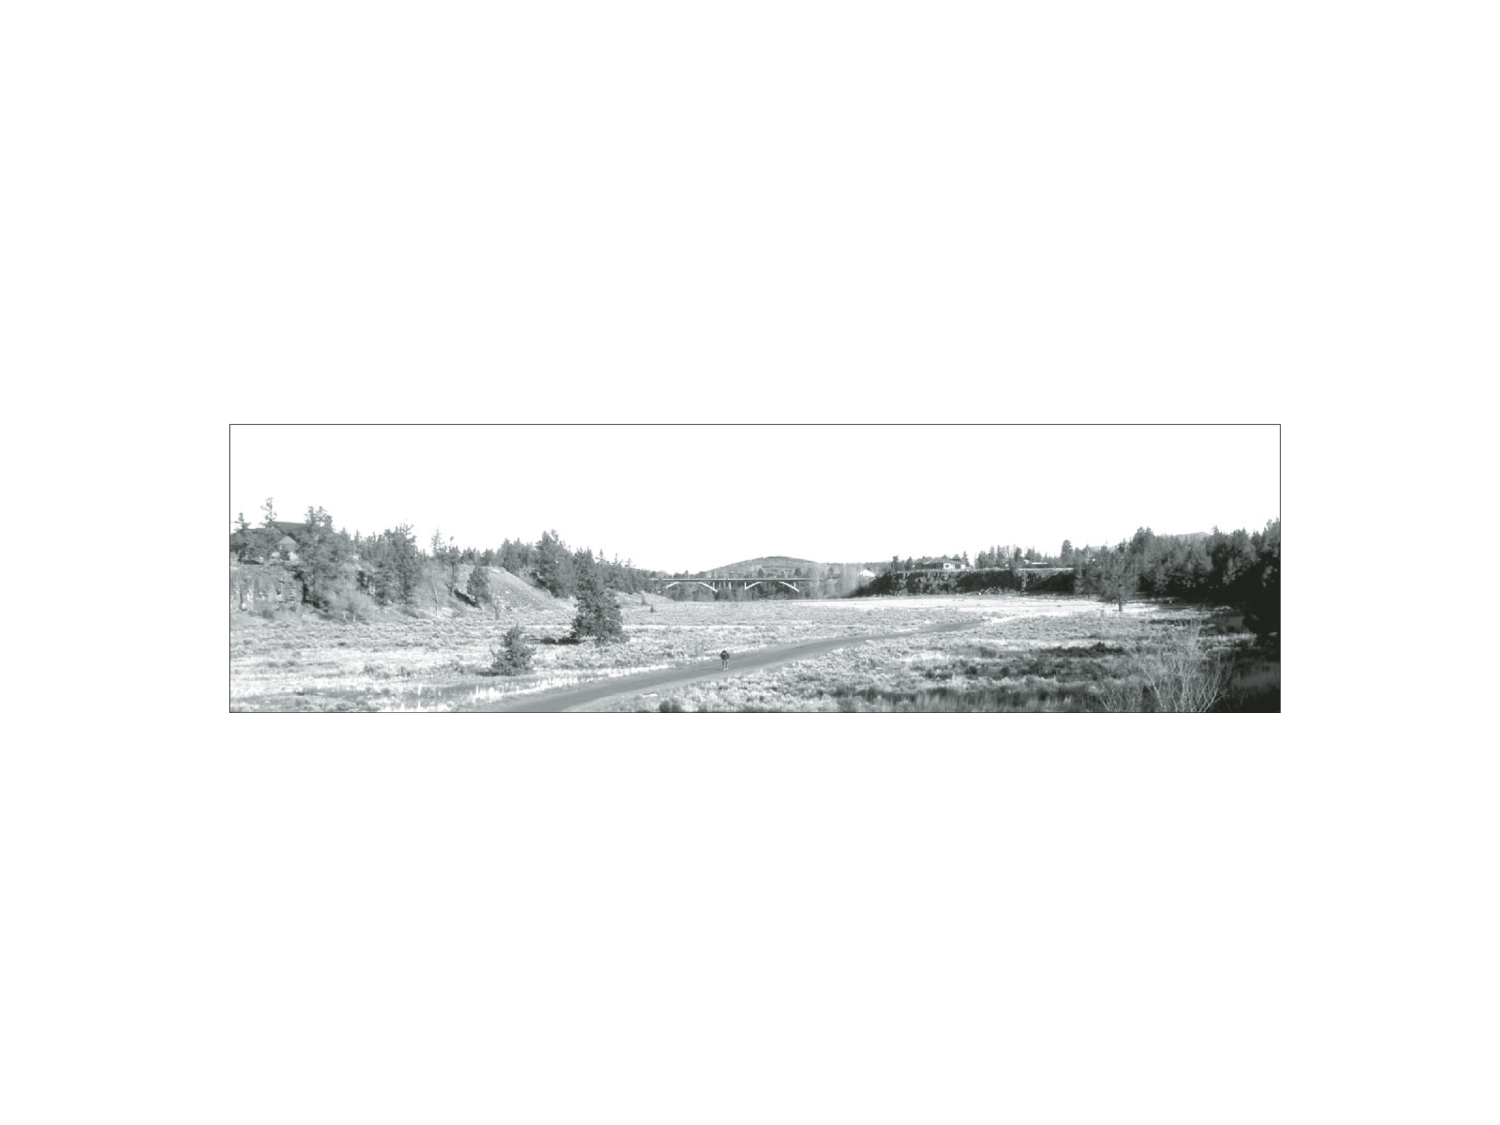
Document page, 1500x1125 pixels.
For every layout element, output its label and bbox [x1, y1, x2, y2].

picture [216, 411, 1283, 713]
